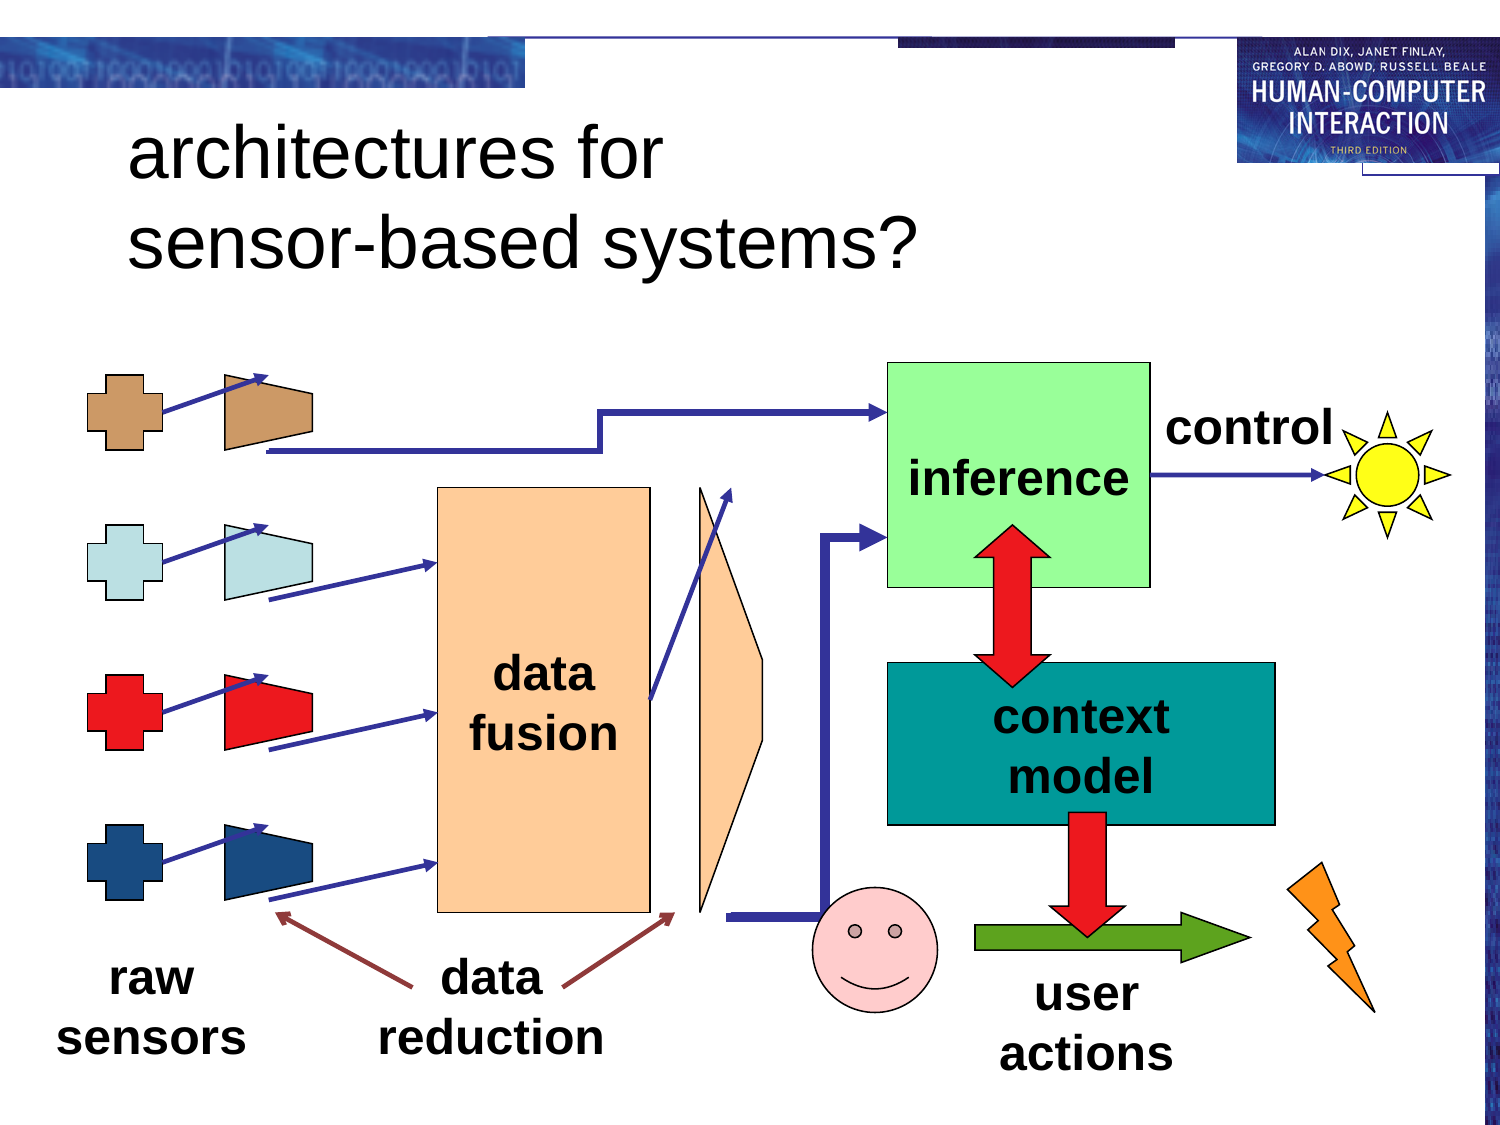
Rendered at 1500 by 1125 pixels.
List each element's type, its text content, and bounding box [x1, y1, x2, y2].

text_box [1378, 512, 1397, 538]
text_box [224, 375, 247, 387]
text_box [224, 382, 313, 451]
picture [898, 37, 1175, 48]
text_box [87, 524, 163, 600]
text_box [1407, 495, 1432, 520]
text_box [1326, 466, 1351, 484]
text_box [699, 534, 763, 913]
text_box [975, 912, 1251, 960]
text_box [1424, 466, 1451, 484]
text_box data reduction [362, 937, 621, 1073]
picture [0, 37, 525, 88]
picture [1237, 37, 1500, 163]
text_box user actions [984, 952, 1190, 1088]
text_box [699, 487, 714, 562]
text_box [761, 536, 888, 701]
text_box [87, 374, 163, 450]
text_box [87, 824, 163, 900]
text_box [812, 887, 938, 1013]
text_box [224, 682, 313, 751]
text_box [224, 532, 313, 601]
text_box [1407, 430, 1432, 455]
text_box inference [887, 362, 1150, 588]
picture [1485, 176, 1500, 1125]
text_box [87, 674, 163, 750]
text_box raw sensors [40, 937, 263, 1073]
text_box control [1150, 387, 1350, 463]
text_box [1378, 412, 1397, 438]
text_box [1287, 862, 1375, 1013]
text_box [974, 524, 1050, 688]
title architectures for sensor-based systems? [112, 99, 1238, 288]
text_box [1049, 812, 1125, 938]
text_box [274, 912, 413, 988]
text_box context model [887, 662, 1275, 825]
text_box [224, 675, 247, 687]
text_box [1343, 495, 1368, 520]
text_box [562, 912, 676, 988]
text_box [224, 525, 247, 537]
text_box data fusion [437, 487, 650, 913]
text_box [1350, 433, 1368, 455]
text_box [224, 825, 247, 837]
text_box [1356, 443, 1419, 507]
text_box [224, 832, 313, 901]
